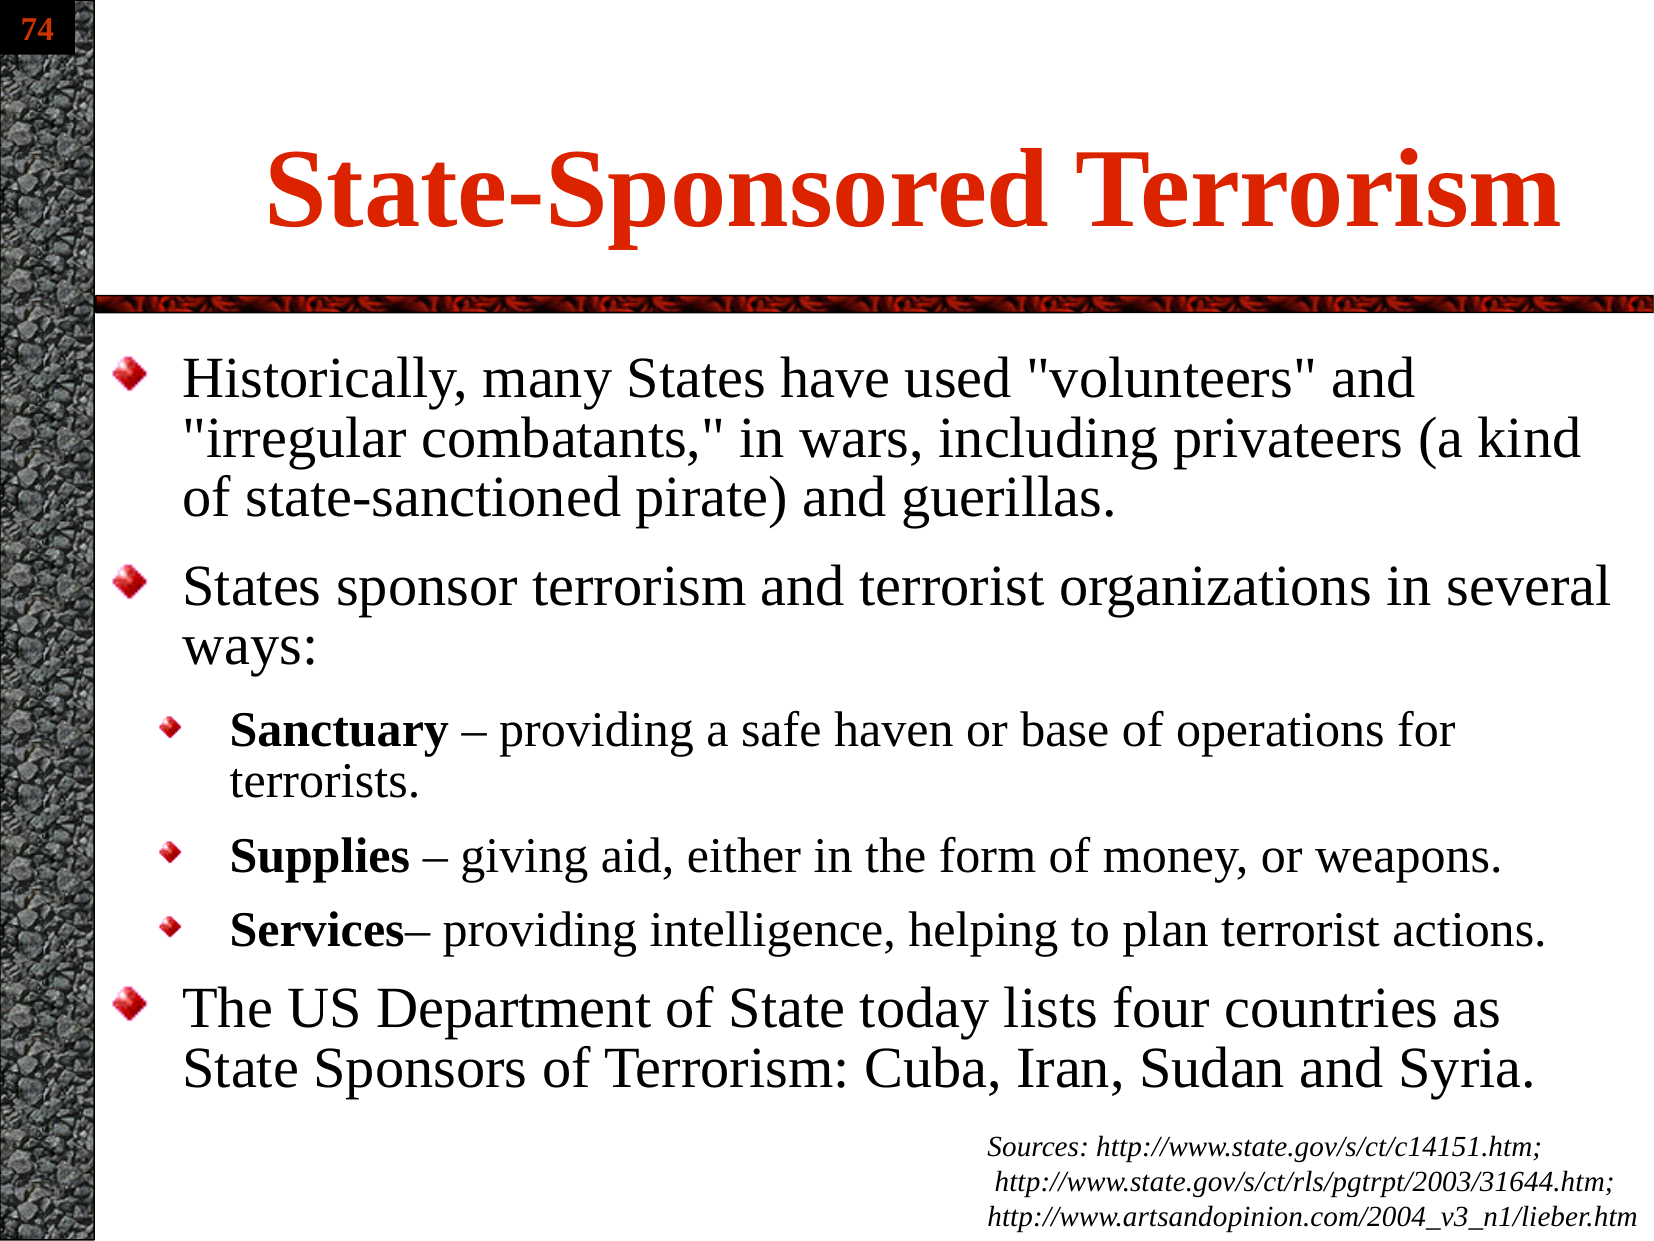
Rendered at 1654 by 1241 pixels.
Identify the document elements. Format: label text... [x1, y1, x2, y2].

picture [111, 563, 150, 602]
picture [111, 355, 150, 394]
picture [158, 915, 183, 939]
picture [111, 985, 150, 1024]
picture [158, 715, 183, 740]
list Historically, many States have used "volunteers" and "irregular combatants," in wars, including privateers (a kind of state-sanctioned pirate) and guerillas. States sponsor terrorism and terrorist organizations in several ways: Sanctuary – providing a safe haven or base of operations for terrorists. Supplies – giving aid, either in the form of money, or weapons. Services– providing intelligence, helping to plan terrorist actions. The US Department of State today lists four countries as State Sponsors of Terrorism: Cuba, Iran, Sudan and Syria. [99, 350, 1625, 1150]
picture [1, 1, 93, 1239]
title State-Sponsored Terrorism [223, 82, 1604, 280]
picture [97, 297, 1652, 311]
picture [158, 840, 183, 865]
text_box Sources: http://www.state.gov/s/ct/c14151.htm; http://www.state.gov/s/ct/rls/pgtrpt/2003/31644.htm; http://www.artsandopinion.com/2004_v3_n1/lieber.htm [972, 1120, 1654, 1240]
